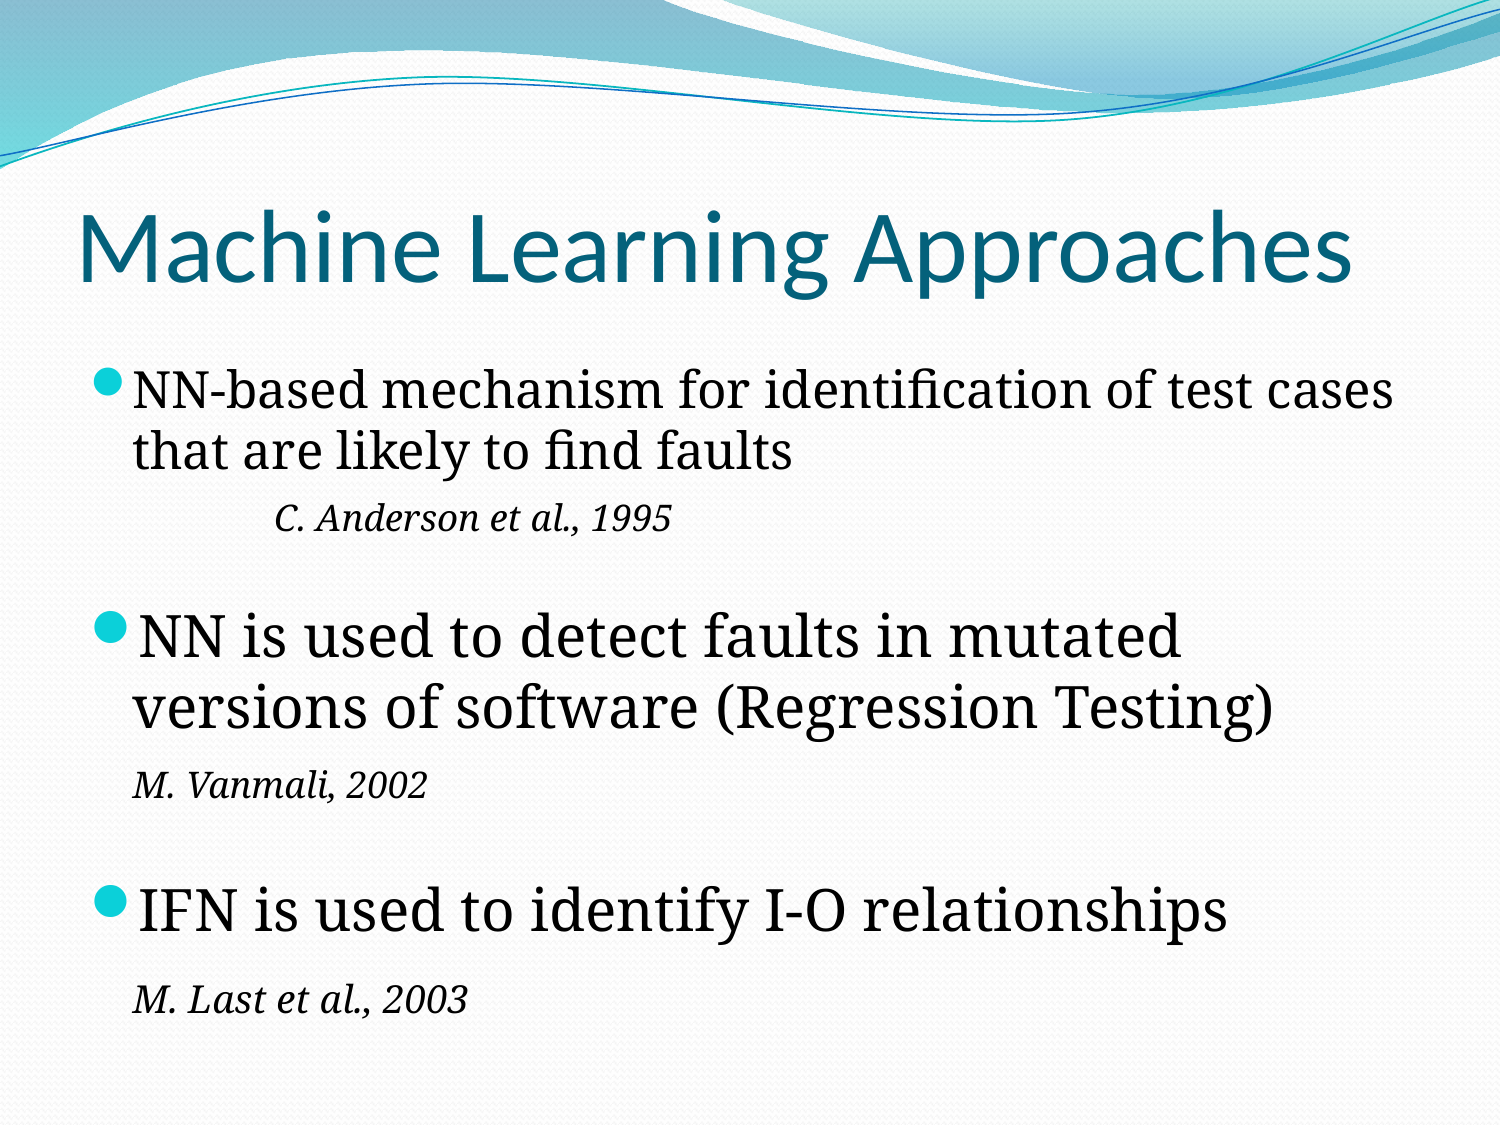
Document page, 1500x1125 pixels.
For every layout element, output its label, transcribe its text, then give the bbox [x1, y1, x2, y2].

list NN-based mechanism for identification of test cases that are likely to find faults C. Anderson et al., 1995 NN is used to detect faults in mutated versions of software (Regression Testing) M. Vanmali, 2002 IFN is used to identify I-O relationships M. Last et al., 2003 [75, 317, 1450, 1038]
title Machine Learning Approaches [75, 115, 1425, 303]
